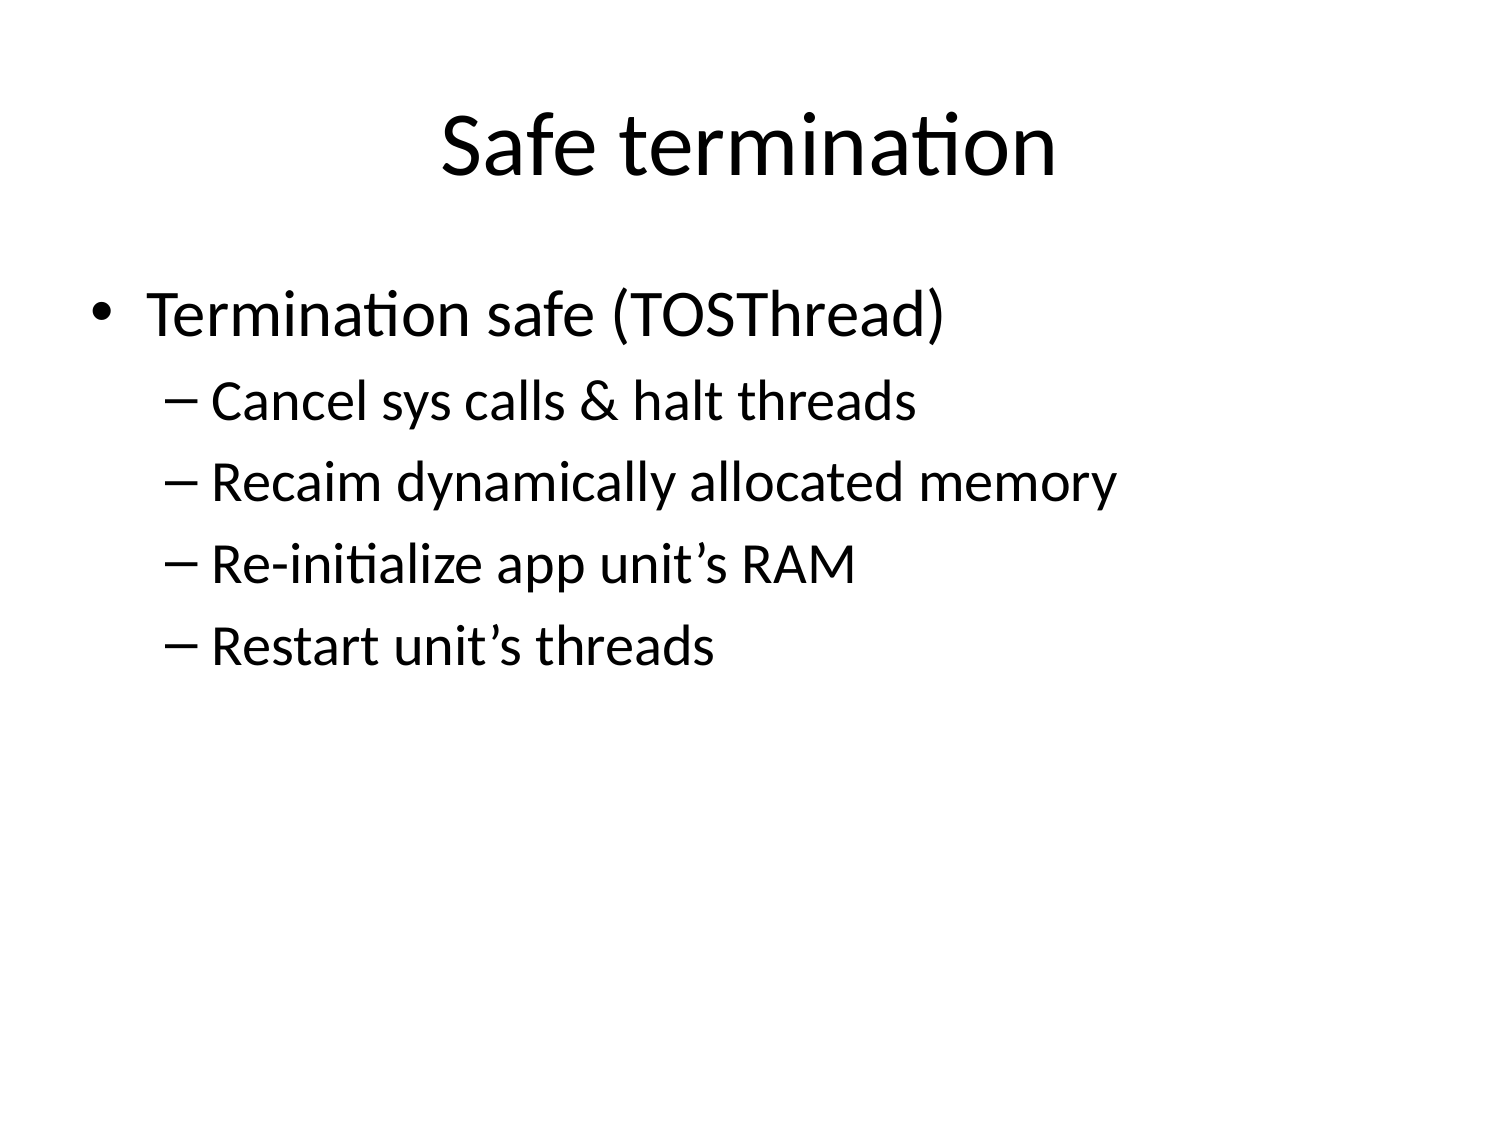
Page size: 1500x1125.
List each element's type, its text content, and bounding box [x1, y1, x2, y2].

list Termination safe (TOSThread) Cancel sys calls & halt threads Recaim dynamically allocated memory Re-initialize app unit’s RAM Restart unit’s threads [75, 262, 1425, 1005]
title Safe termination [75, 45, 1425, 233]
